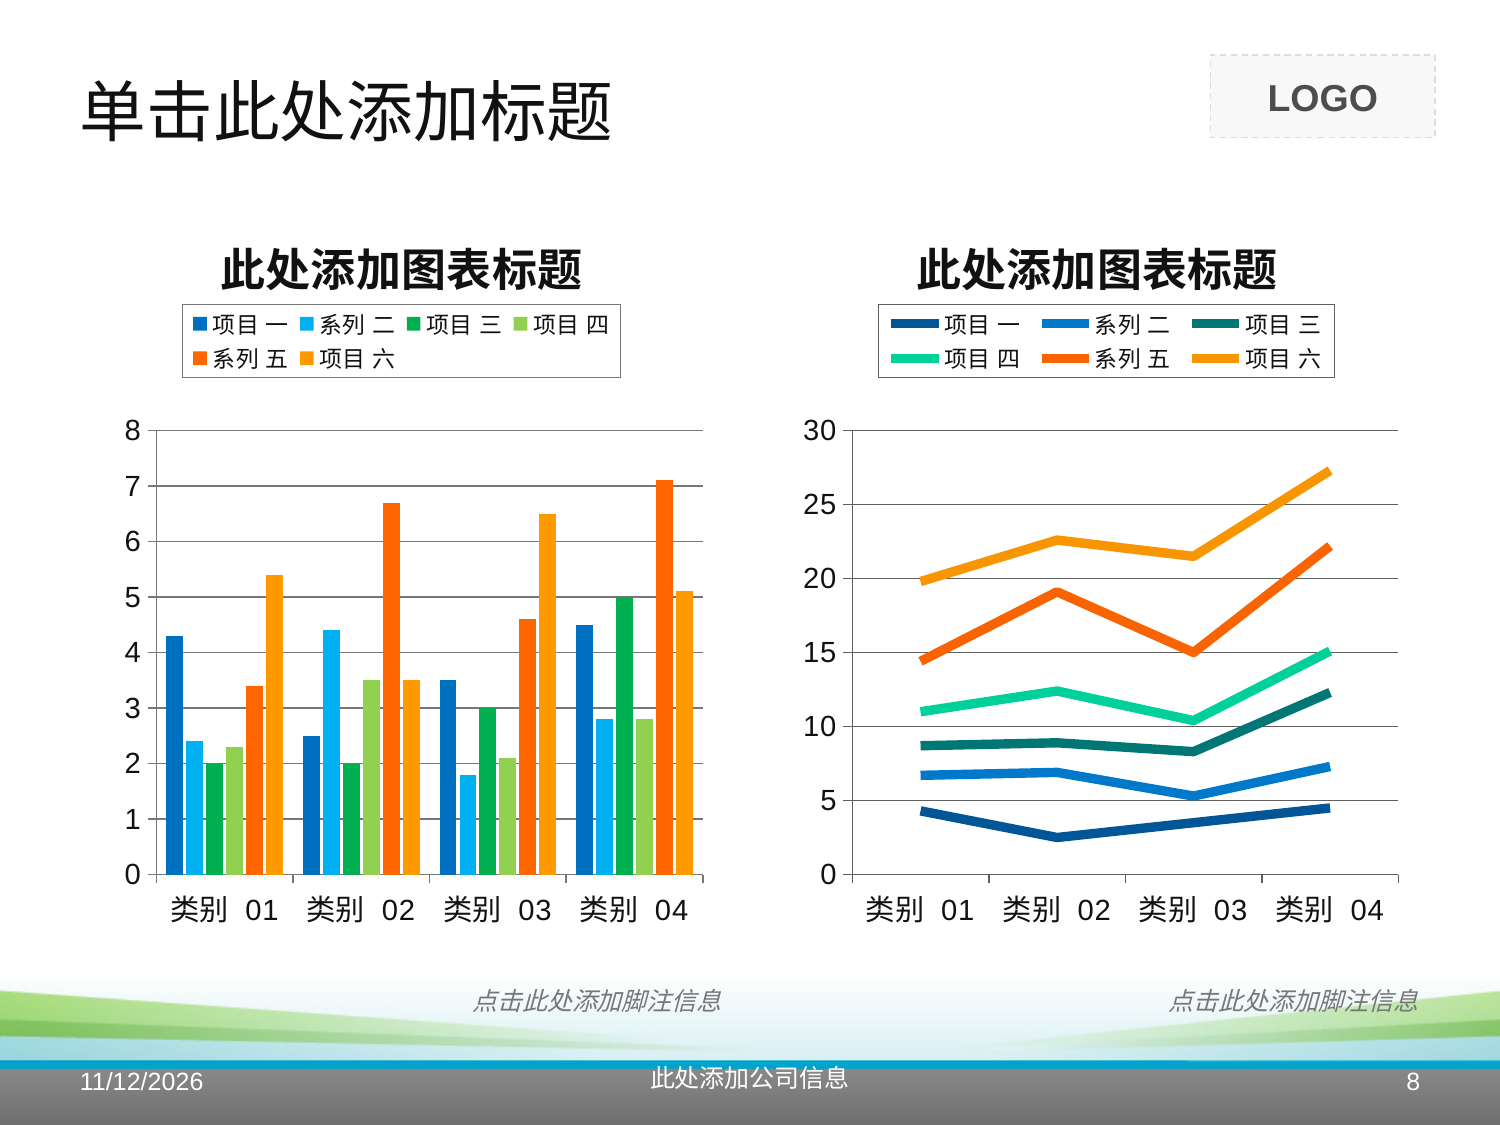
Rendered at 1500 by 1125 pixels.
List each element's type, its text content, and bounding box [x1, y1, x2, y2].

chart [760, 196, 1435, 977]
title 单击此处添加标题 [64, 51, 1436, 170]
chart [64, 196, 739, 977]
picture [0, 0, 1500, 1061]
text_box 点击此处添加脚注信息 [457, 984, 737, 1023]
picture [0, 1069, 1500, 1125]
slide_number 8 [1085, 1058, 1436, 1103]
text_box 点击此处添加脚注信息 [1153, 983, 1434, 1023]
footer 此处添加公司信息 [512, 1058, 988, 1103]
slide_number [64, 1058, 415, 1103]
